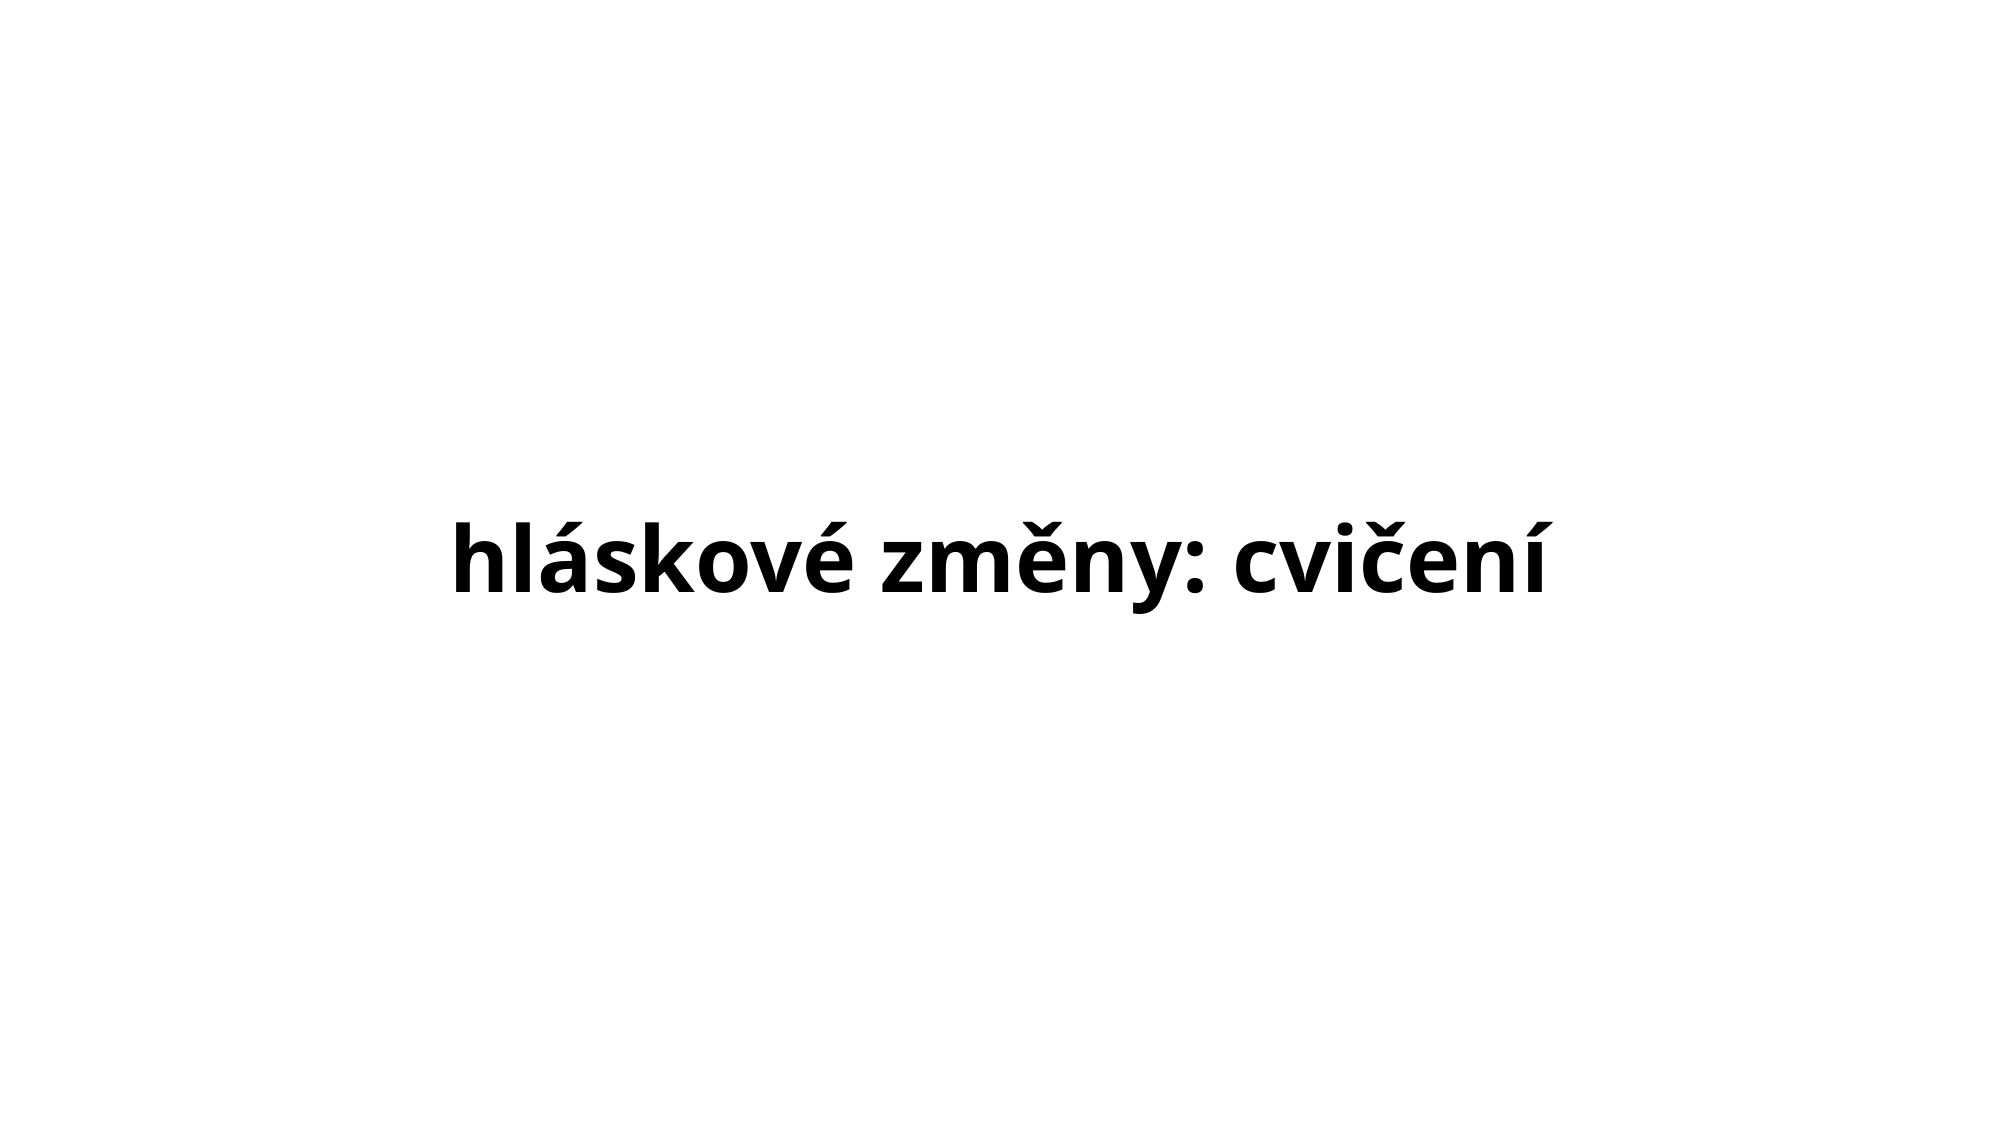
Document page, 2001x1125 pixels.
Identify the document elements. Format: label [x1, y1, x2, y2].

list [137, 299, 1863, 1014]
